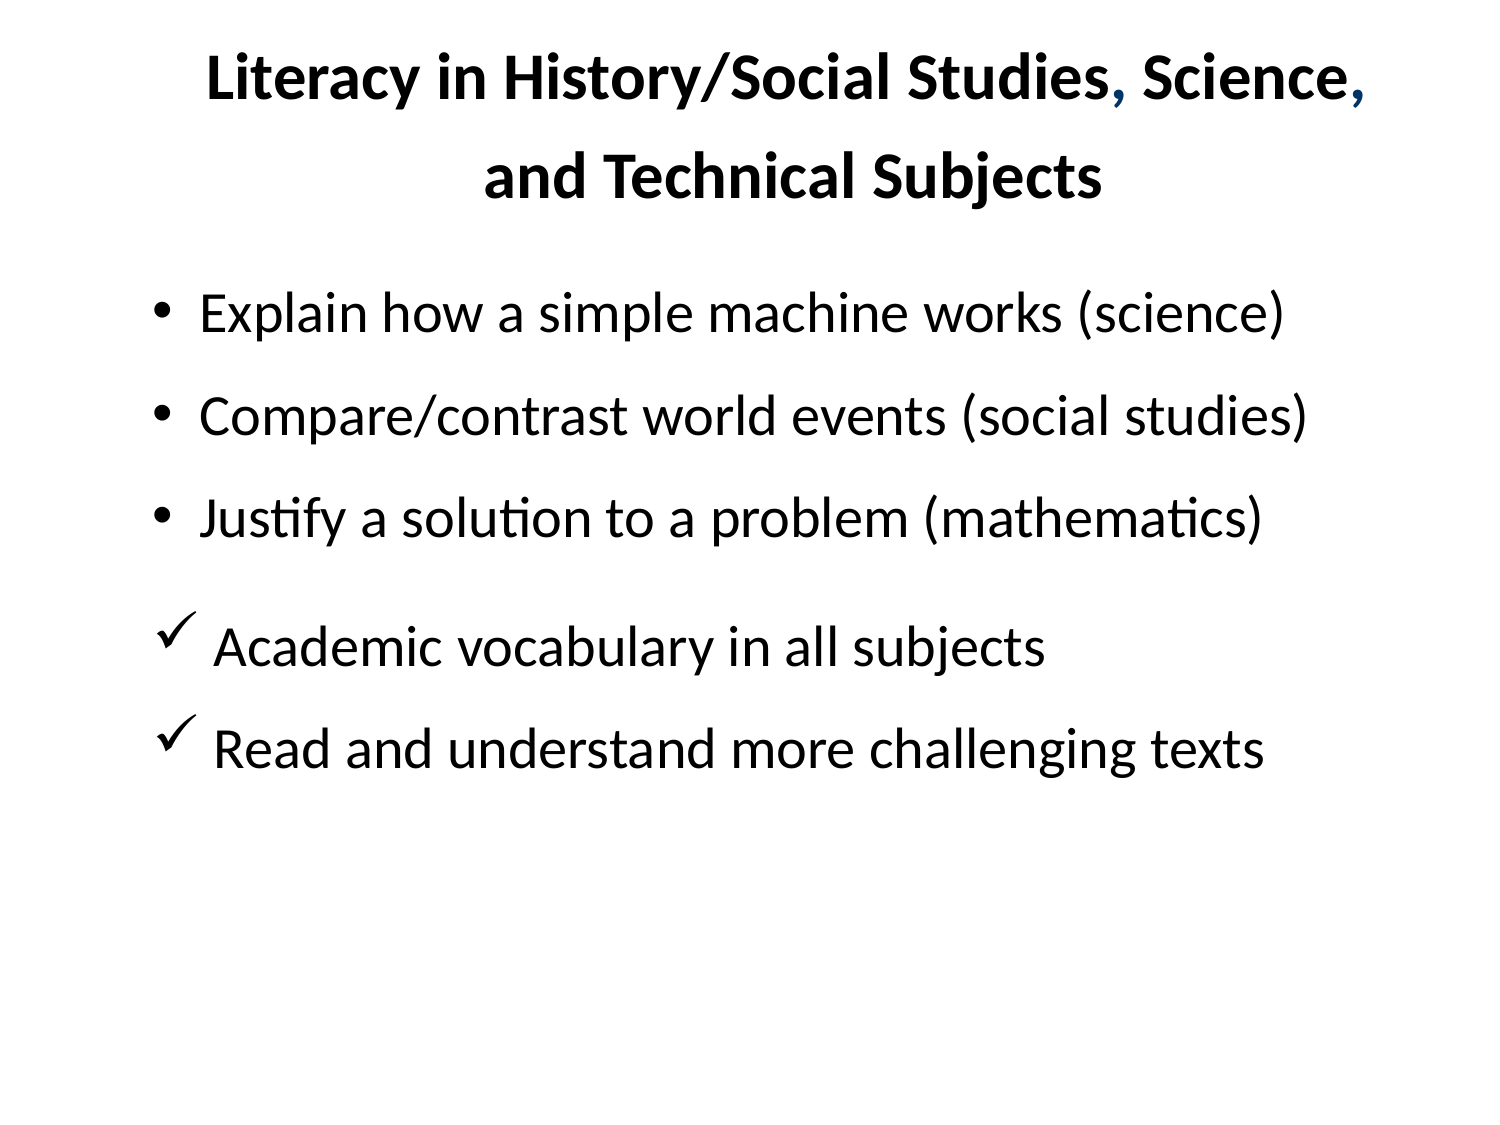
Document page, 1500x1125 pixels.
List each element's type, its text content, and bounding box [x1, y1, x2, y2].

list Literacy in History/Social Studies, Science, and Technical Subjects Explain how a simple machine works (science) Compare/contrast world events (social studies) Justify a solution to a problem (mathematics) Academic vocabulary in all subjects Read and understand more challenging texts [62, 24, 1500, 976]
